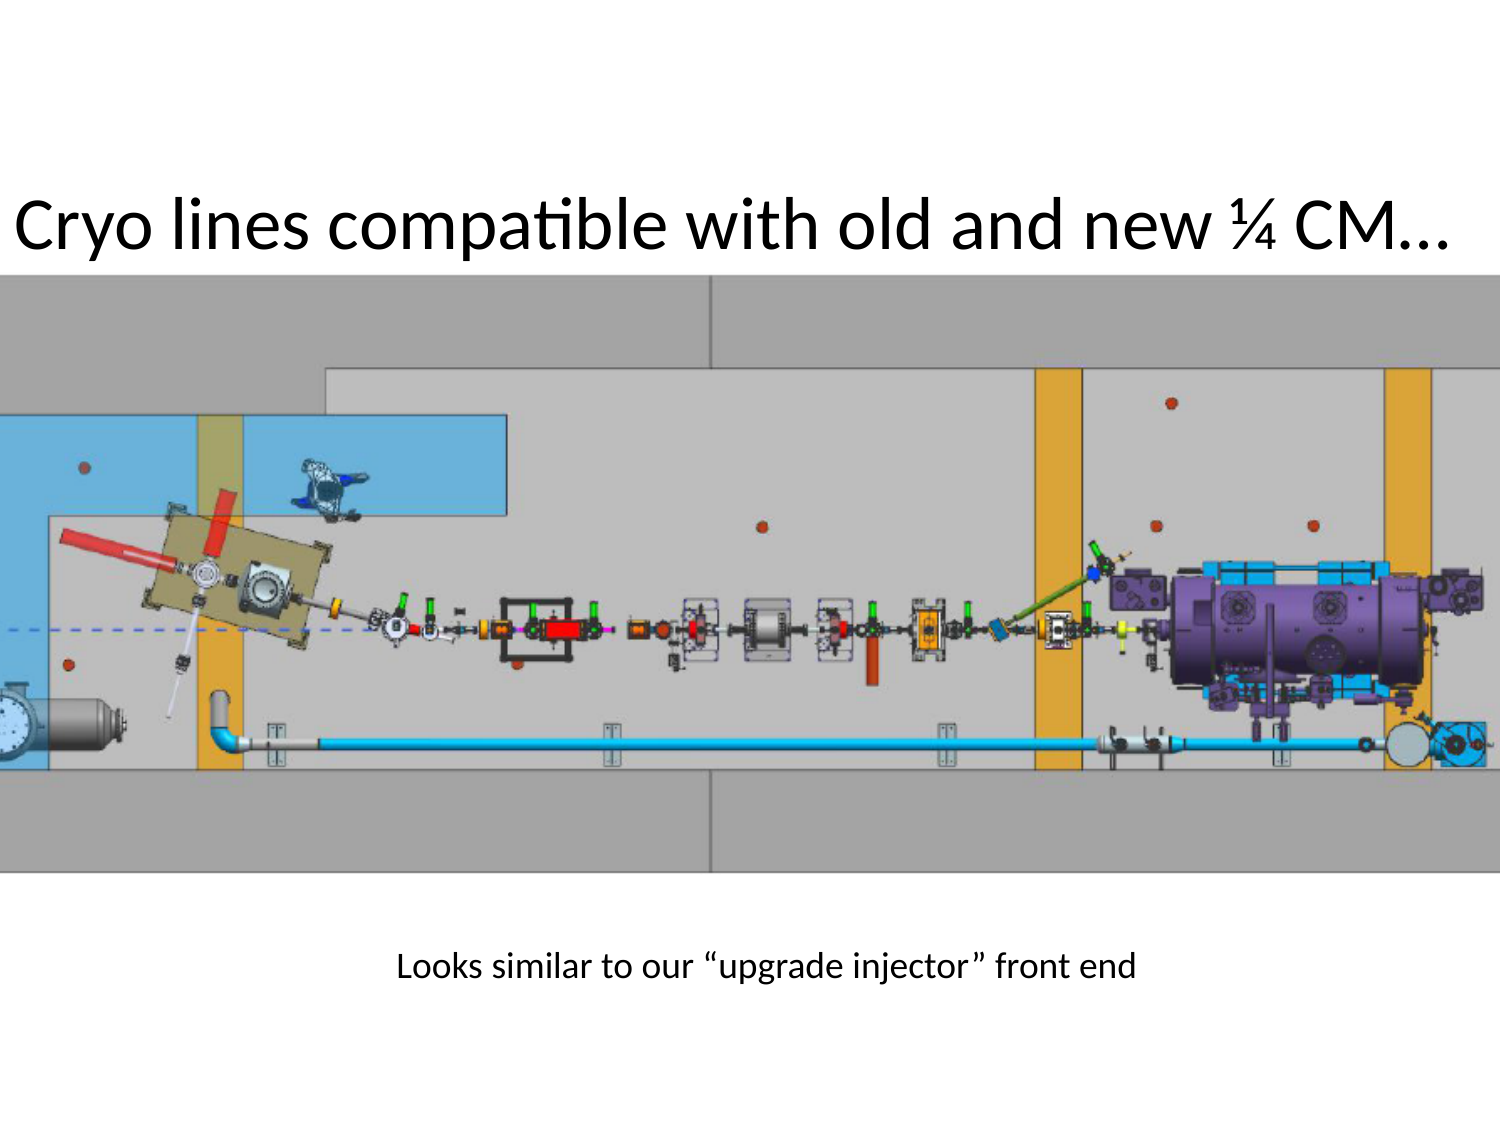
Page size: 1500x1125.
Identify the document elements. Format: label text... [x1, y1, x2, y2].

text_box Looks similar to our “upgrade injector” front end [381, 933, 1154, 994]
picture [0, 272, 1500, 876]
text_box Cryo lines compatible with old and new ¼ CM… [0, 166, 1500, 270]
